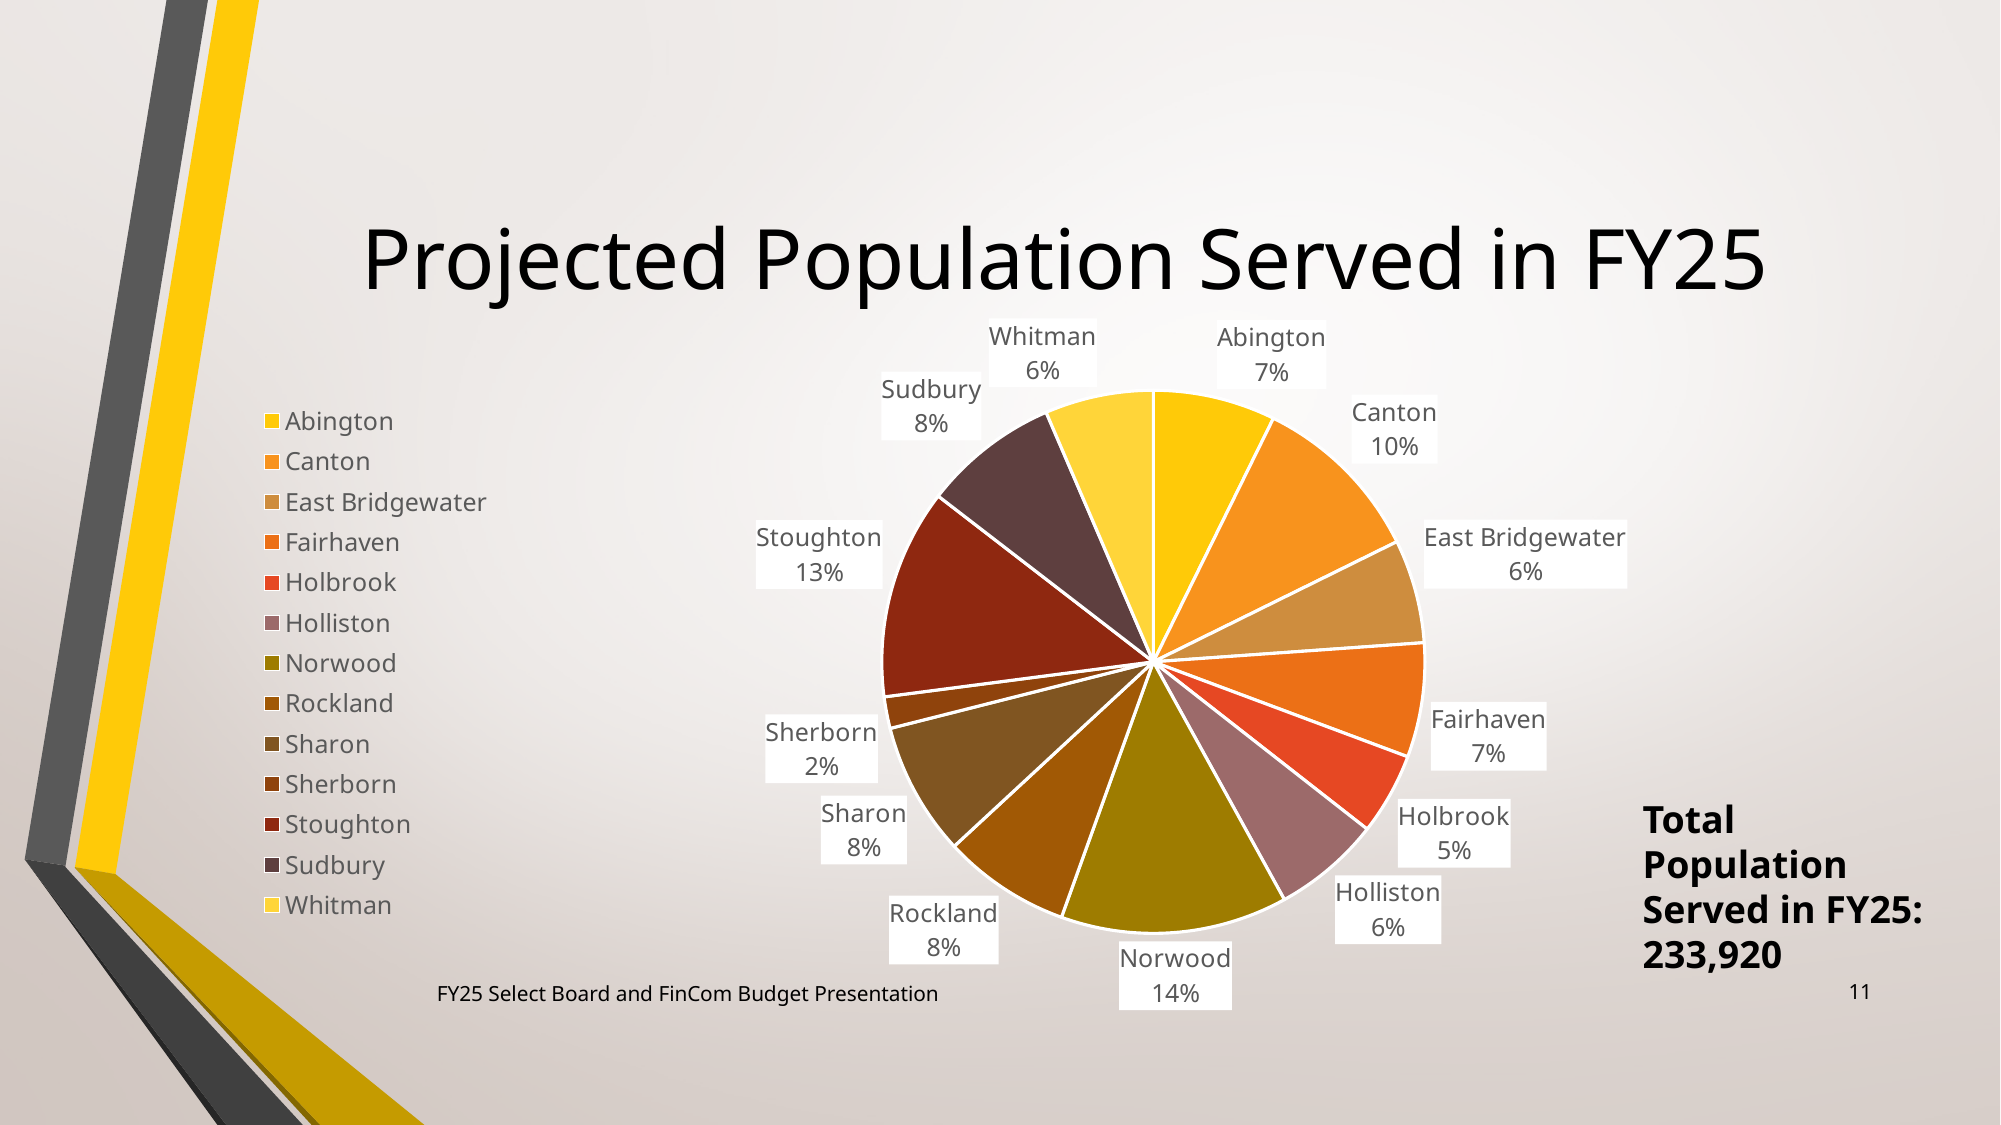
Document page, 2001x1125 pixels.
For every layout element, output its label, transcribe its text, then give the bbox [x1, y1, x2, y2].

text_box Total Population Served in FY25: 233,920 [1891, 788, 1950, 984]
chart [243, 301, 1888, 1026]
title Projected Population Served in FY25 [243, 112, 1887, 290]
